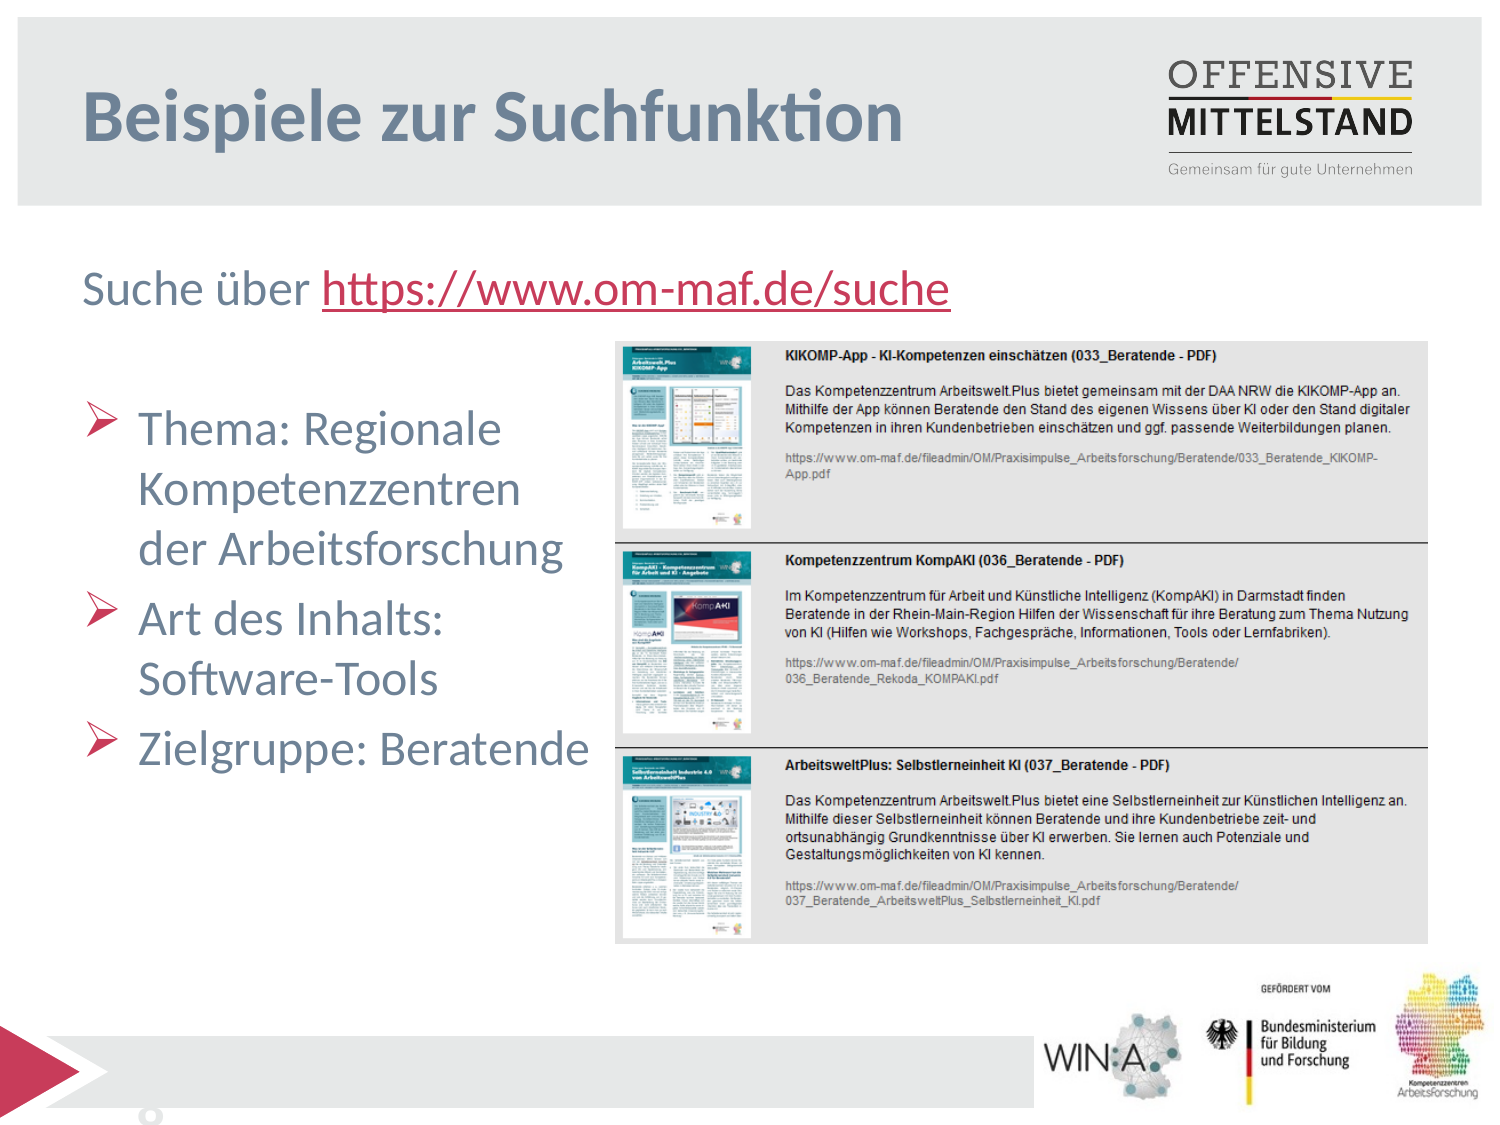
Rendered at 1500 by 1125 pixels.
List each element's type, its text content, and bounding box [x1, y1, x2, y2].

picture [1034, 962, 1494, 1113]
text_box Beispiele zur Suchfunktion [67, 58, 1223, 164]
text_box Suche über https://www.om-maf.de/suche Thema: Regionale Kompetenzzentren der Arbeitsforschung Art des Inhalts: Software-Tools Zielgruppe: Beratende [67, 247, 1428, 783]
picture [615, 341, 1428, 945]
picture [1163, 52, 1418, 180]
